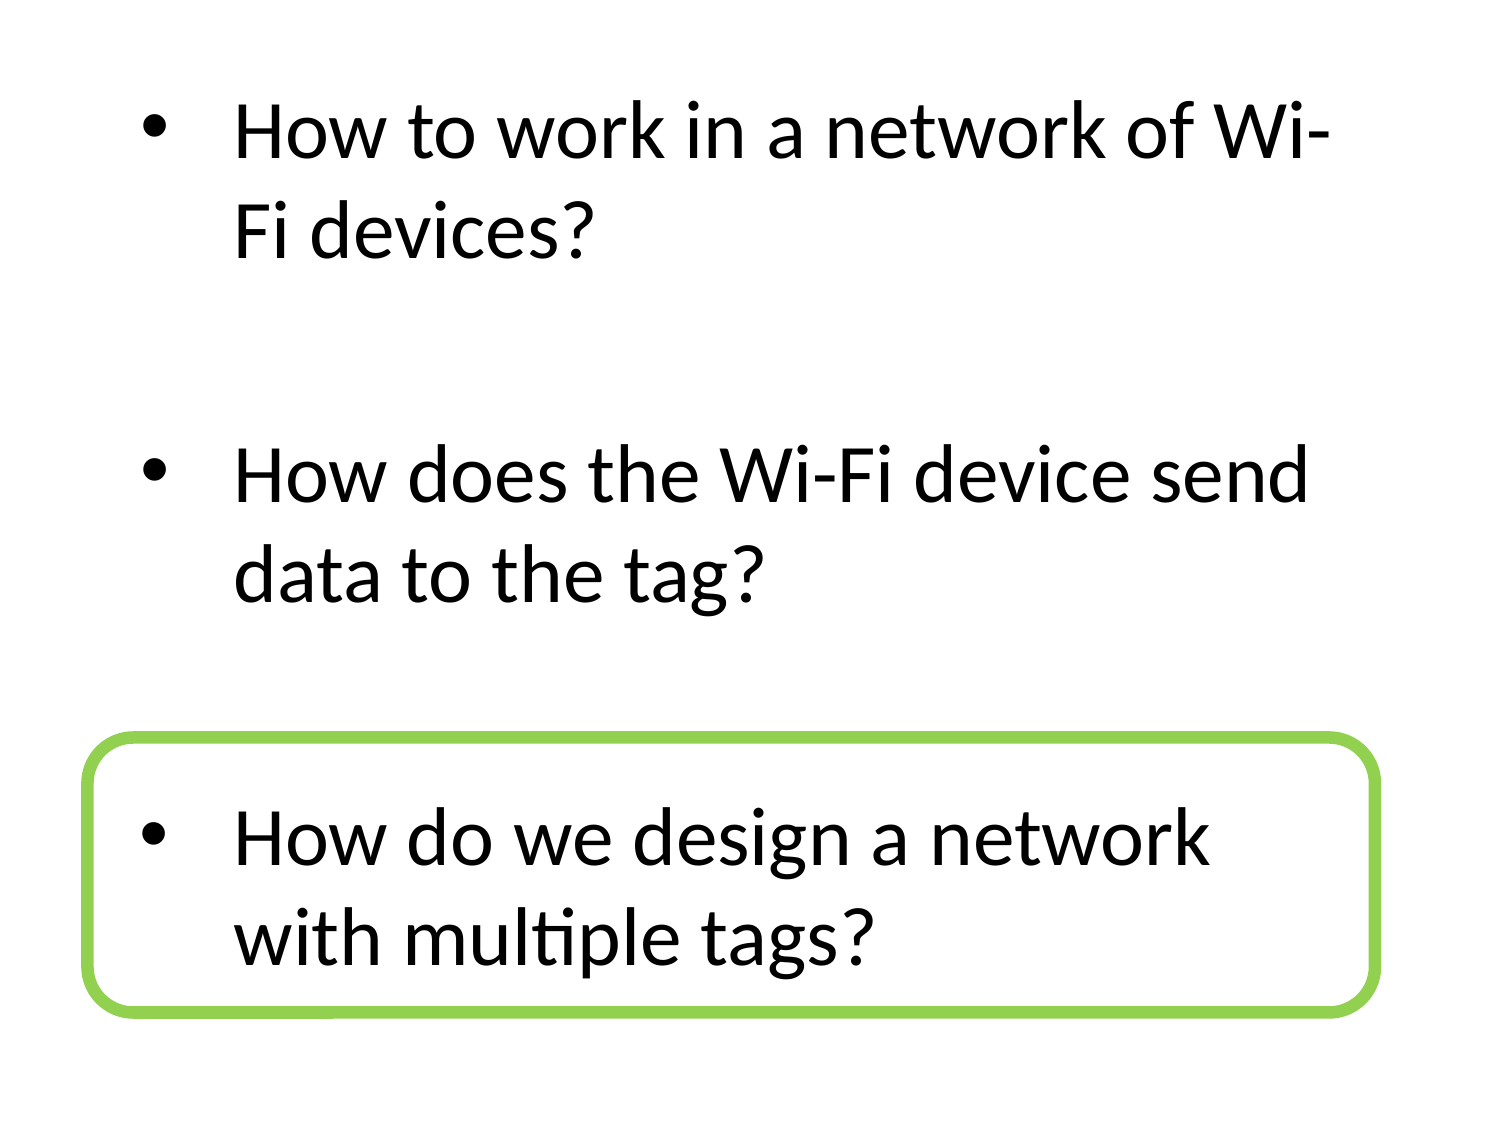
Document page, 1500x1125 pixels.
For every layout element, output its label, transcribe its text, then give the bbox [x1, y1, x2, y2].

text_box [85, 735, 1378, 1015]
text_box How does the Wi-Fi device send data to the tag? [125, 425, 1350, 613]
title How to work in a network of Wi-Fi devices? [125, 87, 1350, 263]
